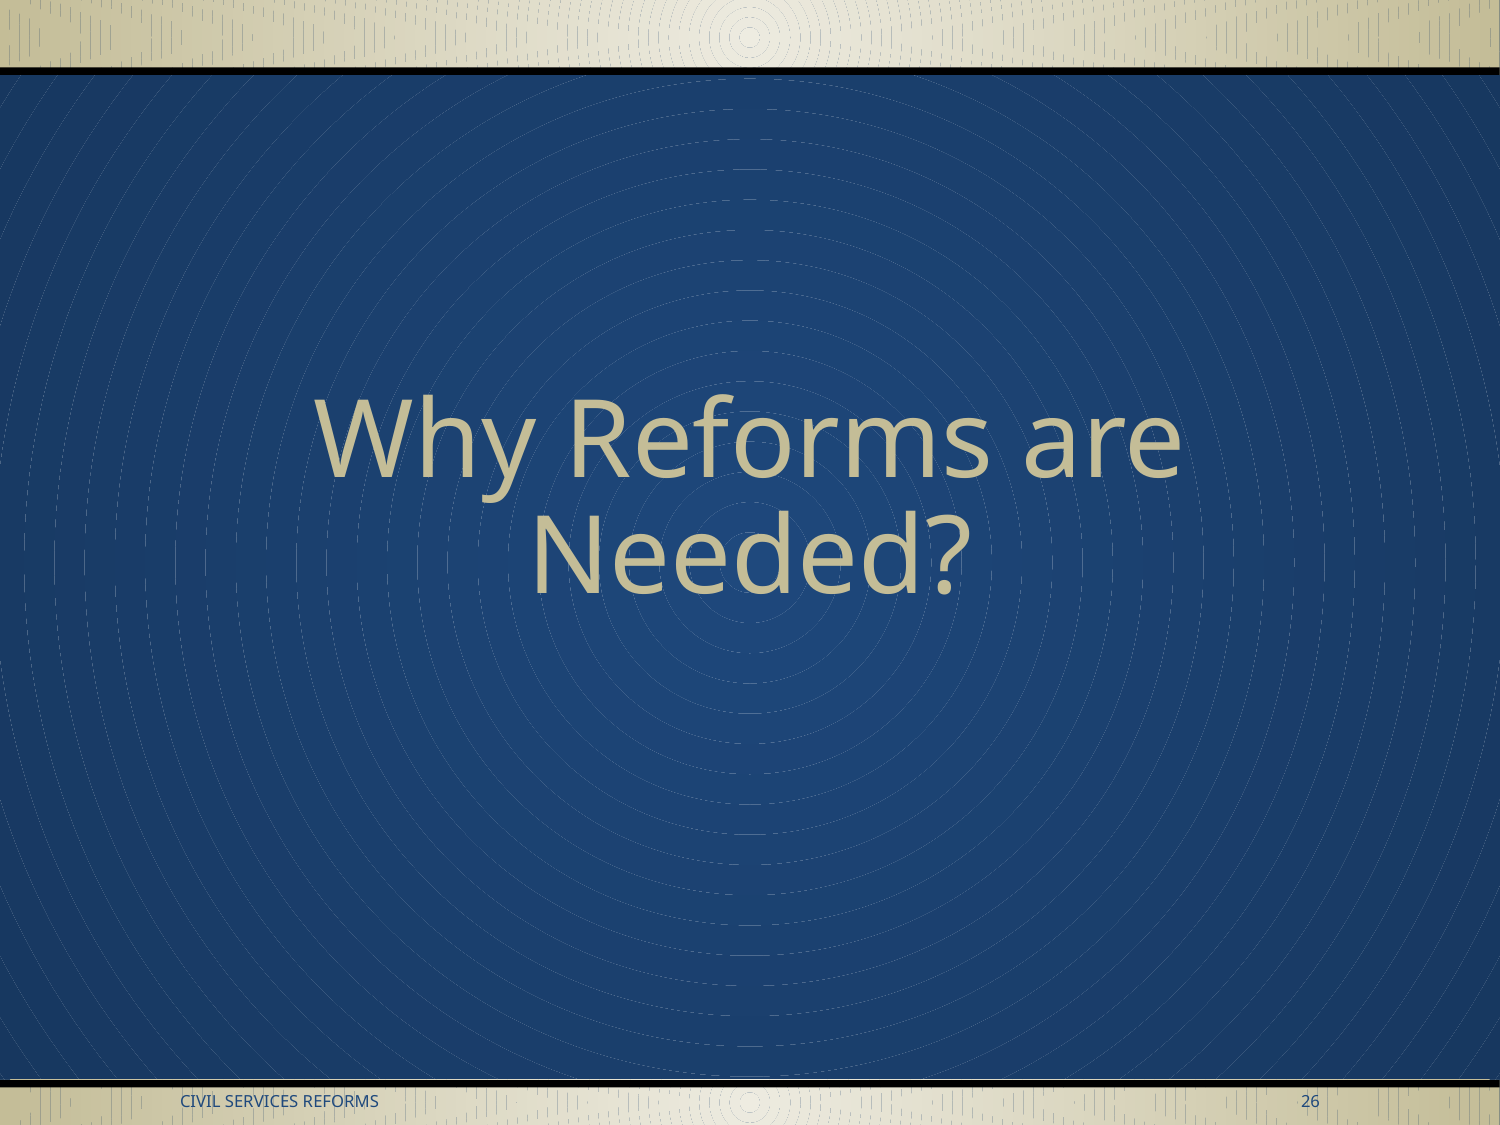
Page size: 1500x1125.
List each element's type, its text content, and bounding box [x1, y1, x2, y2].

footer Civil Services Reforms [165, 1083, 1046, 1122]
title Why Reforms are Needed? [187, 187, 1313, 625]
slide_number 26 [1256, 1083, 1336, 1122]
